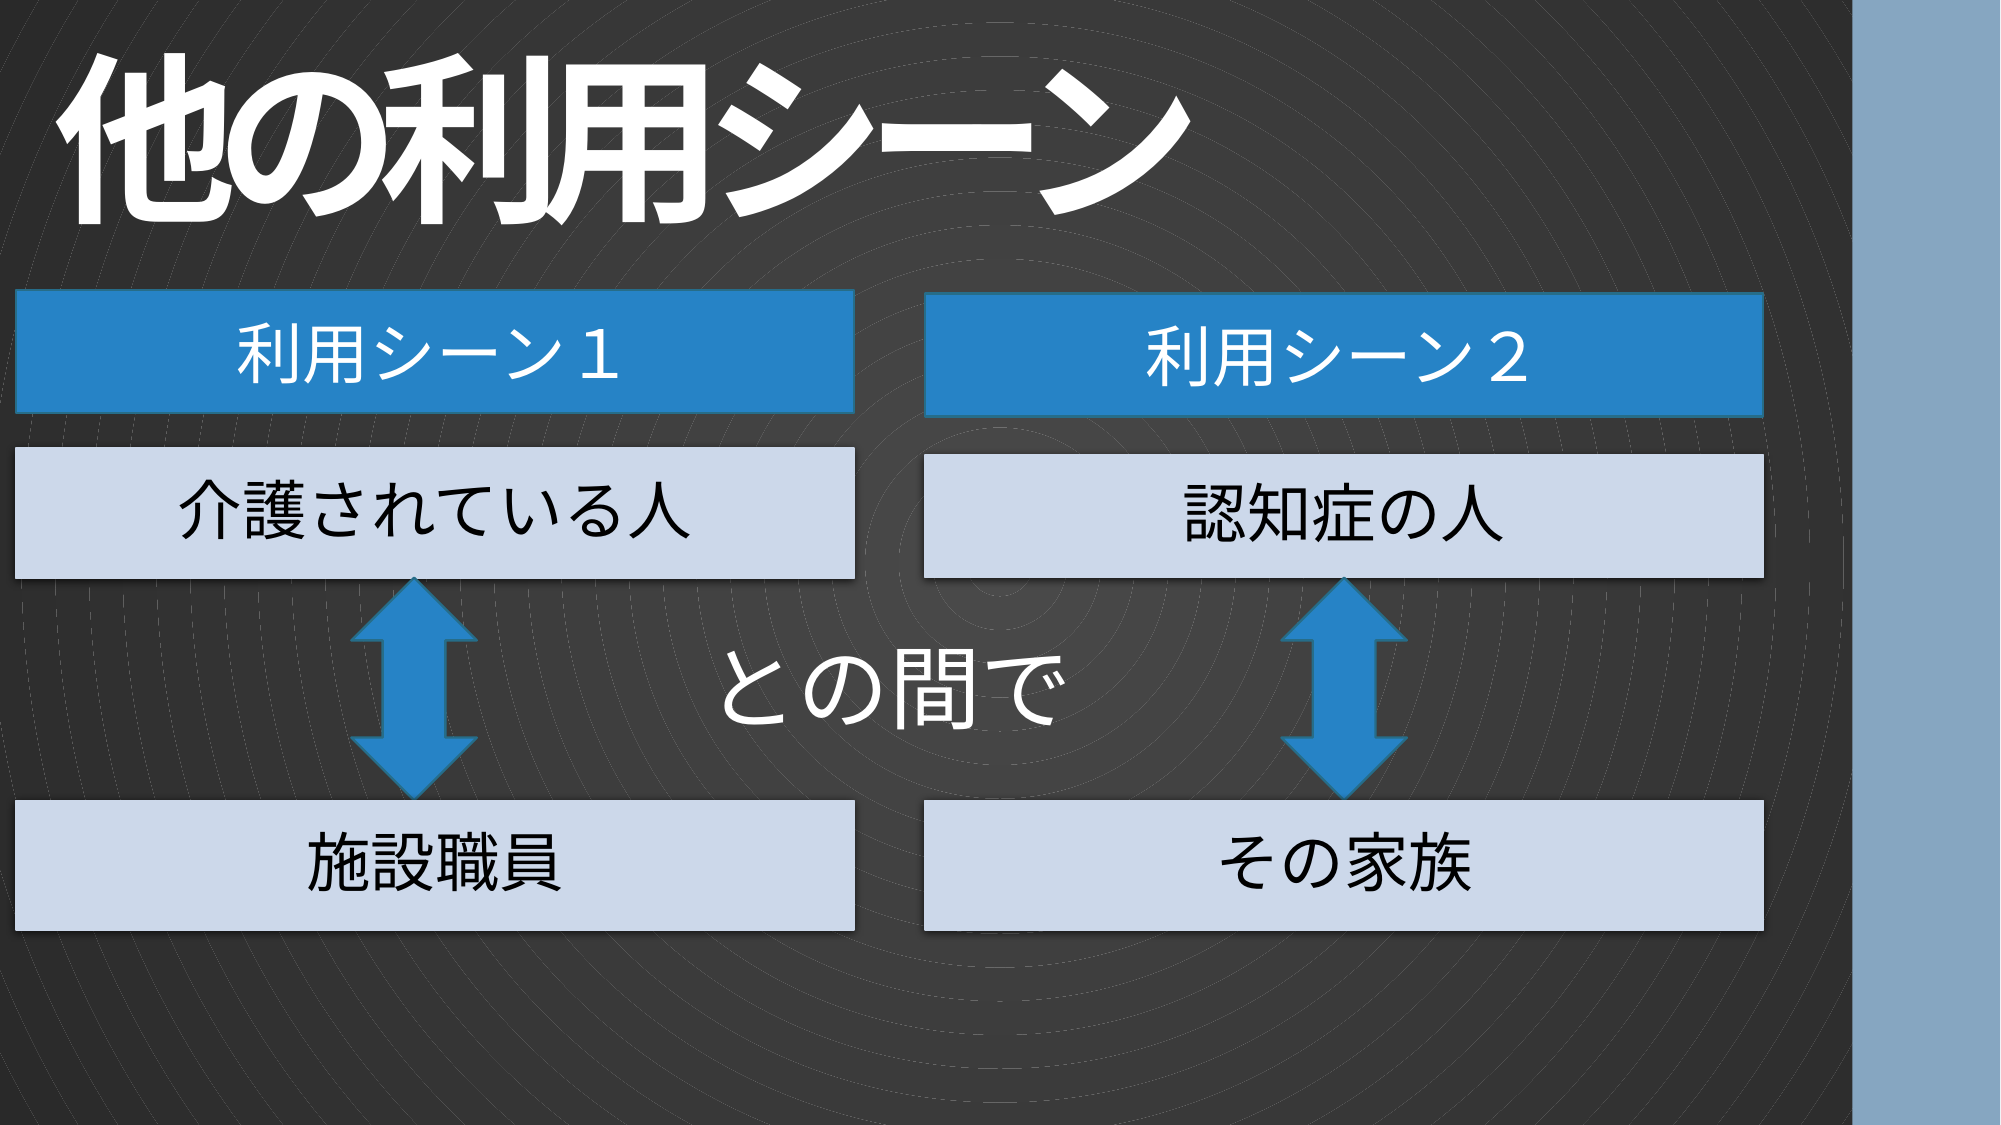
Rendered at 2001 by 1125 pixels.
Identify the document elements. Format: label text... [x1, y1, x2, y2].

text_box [15, 447, 855, 579]
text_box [924, 454, 1764, 578]
title 他の利用シーン [38, 29, 1613, 256]
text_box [924, 800, 1764, 931]
text_box 利用シーン２ [924, 292, 1764, 418]
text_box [15, 800, 855, 931]
text_box 利用シーン１ [15, 289, 855, 414]
text_box との間で [692, 623, 1241, 749]
text_box [1280, 587, 1408, 794]
text_box [350, 589, 478, 794]
